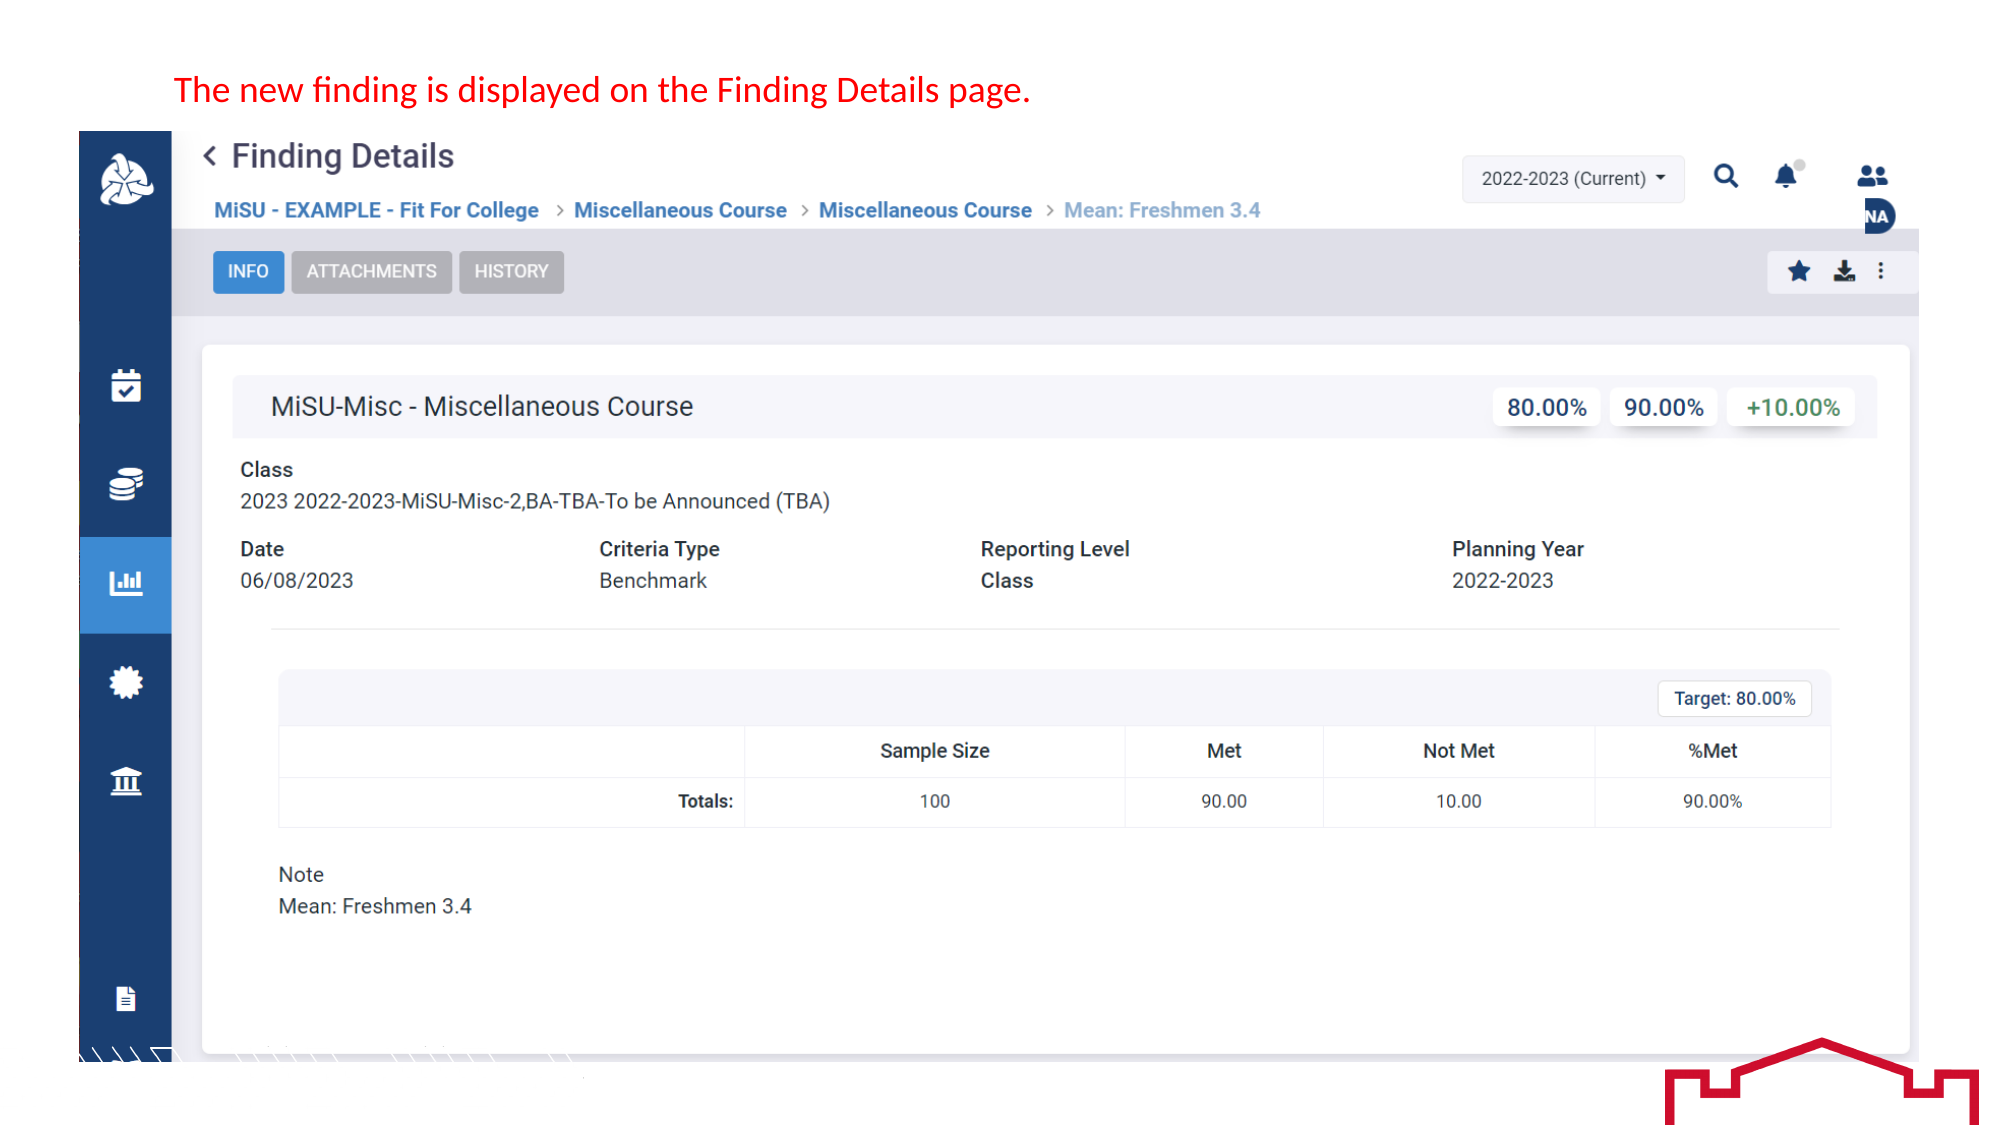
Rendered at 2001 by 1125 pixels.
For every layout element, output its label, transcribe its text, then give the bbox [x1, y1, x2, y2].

picture [0, 131, 1981, 1125]
text_box The new finding is displayed on the Finding Details page. [158, 57, 1923, 118]
